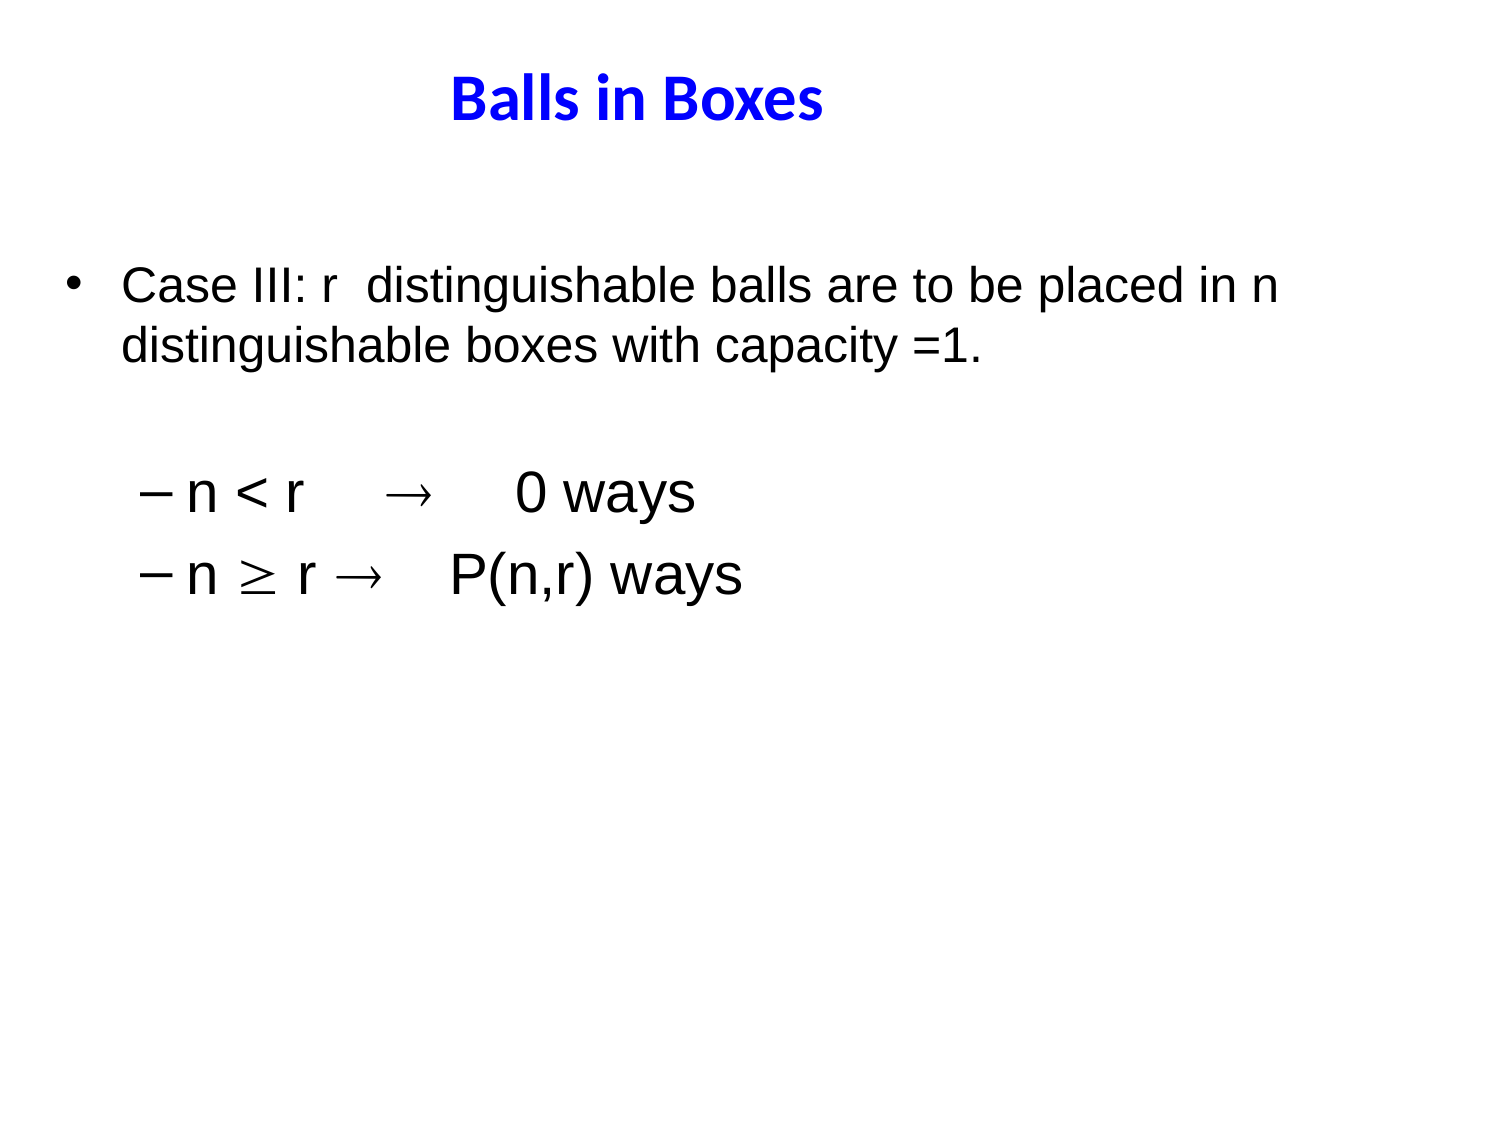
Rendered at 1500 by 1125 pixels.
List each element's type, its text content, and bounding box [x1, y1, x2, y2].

list Case III: r distinguishable balls are to be placed in n distinguishable boxes with capacity =1. n < r  0 ways n  r  P(n,r) ways [50, 174, 1450, 630]
title Balls in Boxes [0, 0, 1275, 188]
